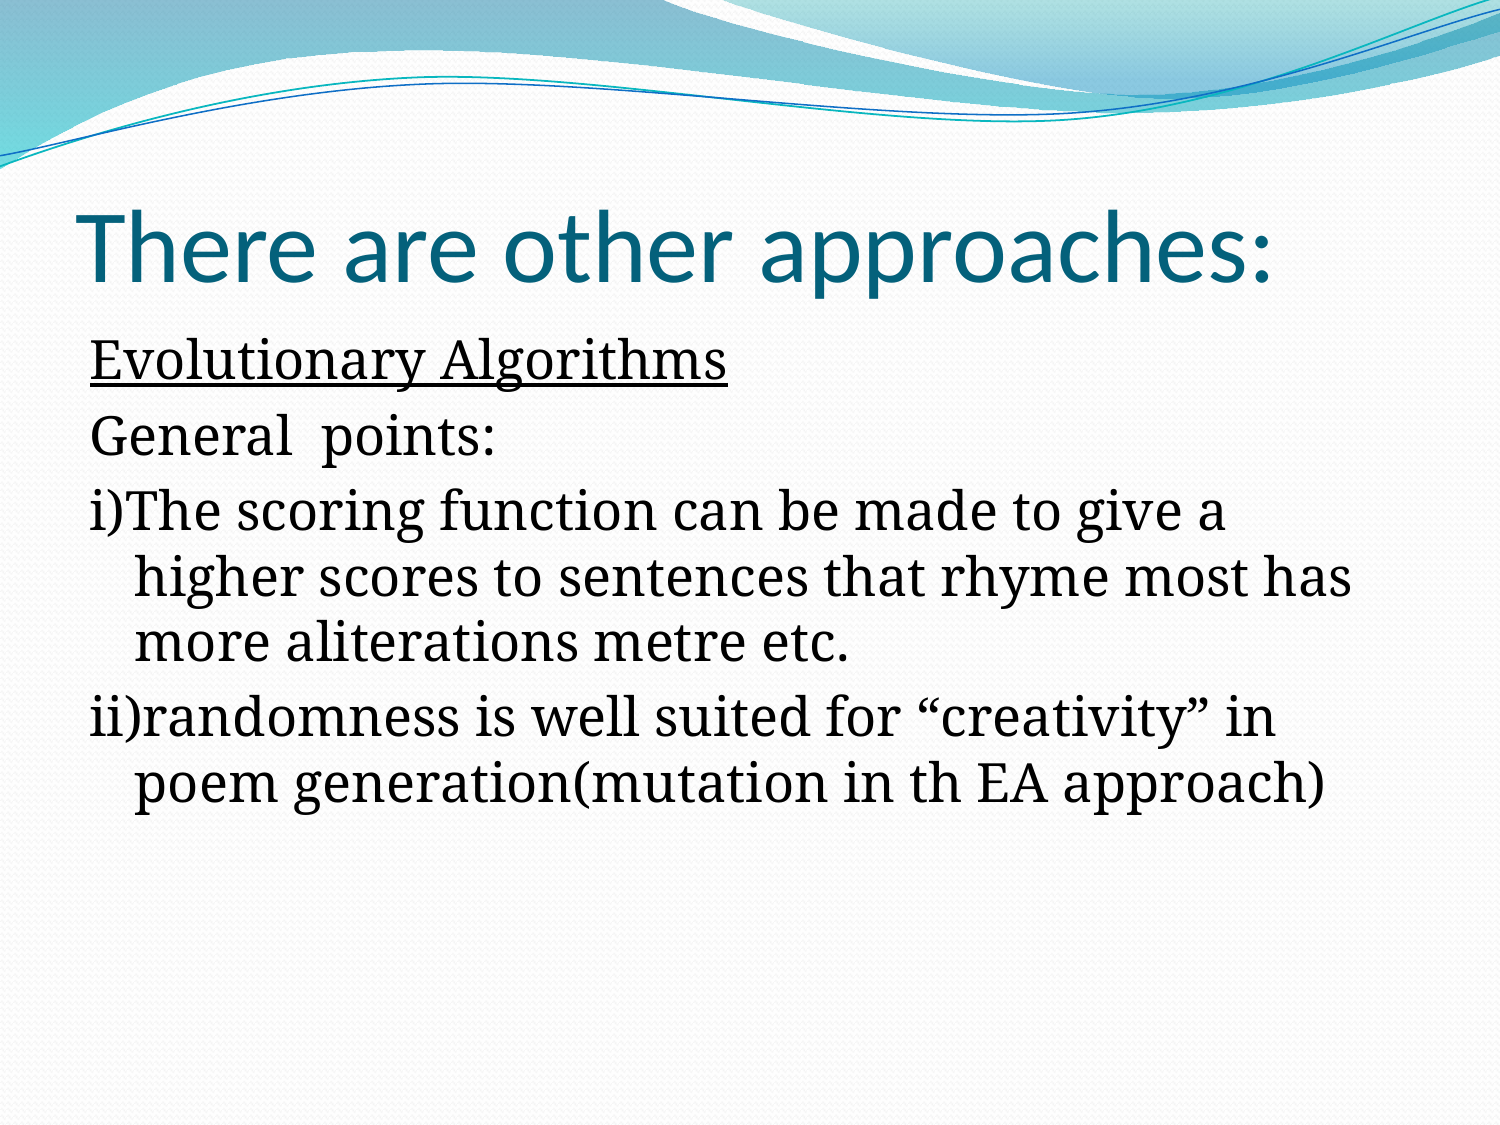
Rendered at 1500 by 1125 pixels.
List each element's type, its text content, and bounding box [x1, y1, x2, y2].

title There are other approaches: [75, 115, 1425, 303]
list Evolutionary Algorithms General points: i)The scoring function can be made to give a higher scores to sentences that rhyme most has more aliterations metre etc. ii)randomness is well suited for “creativity” in poem generation(mutation in th EA approach) [75, 317, 1425, 1038]
